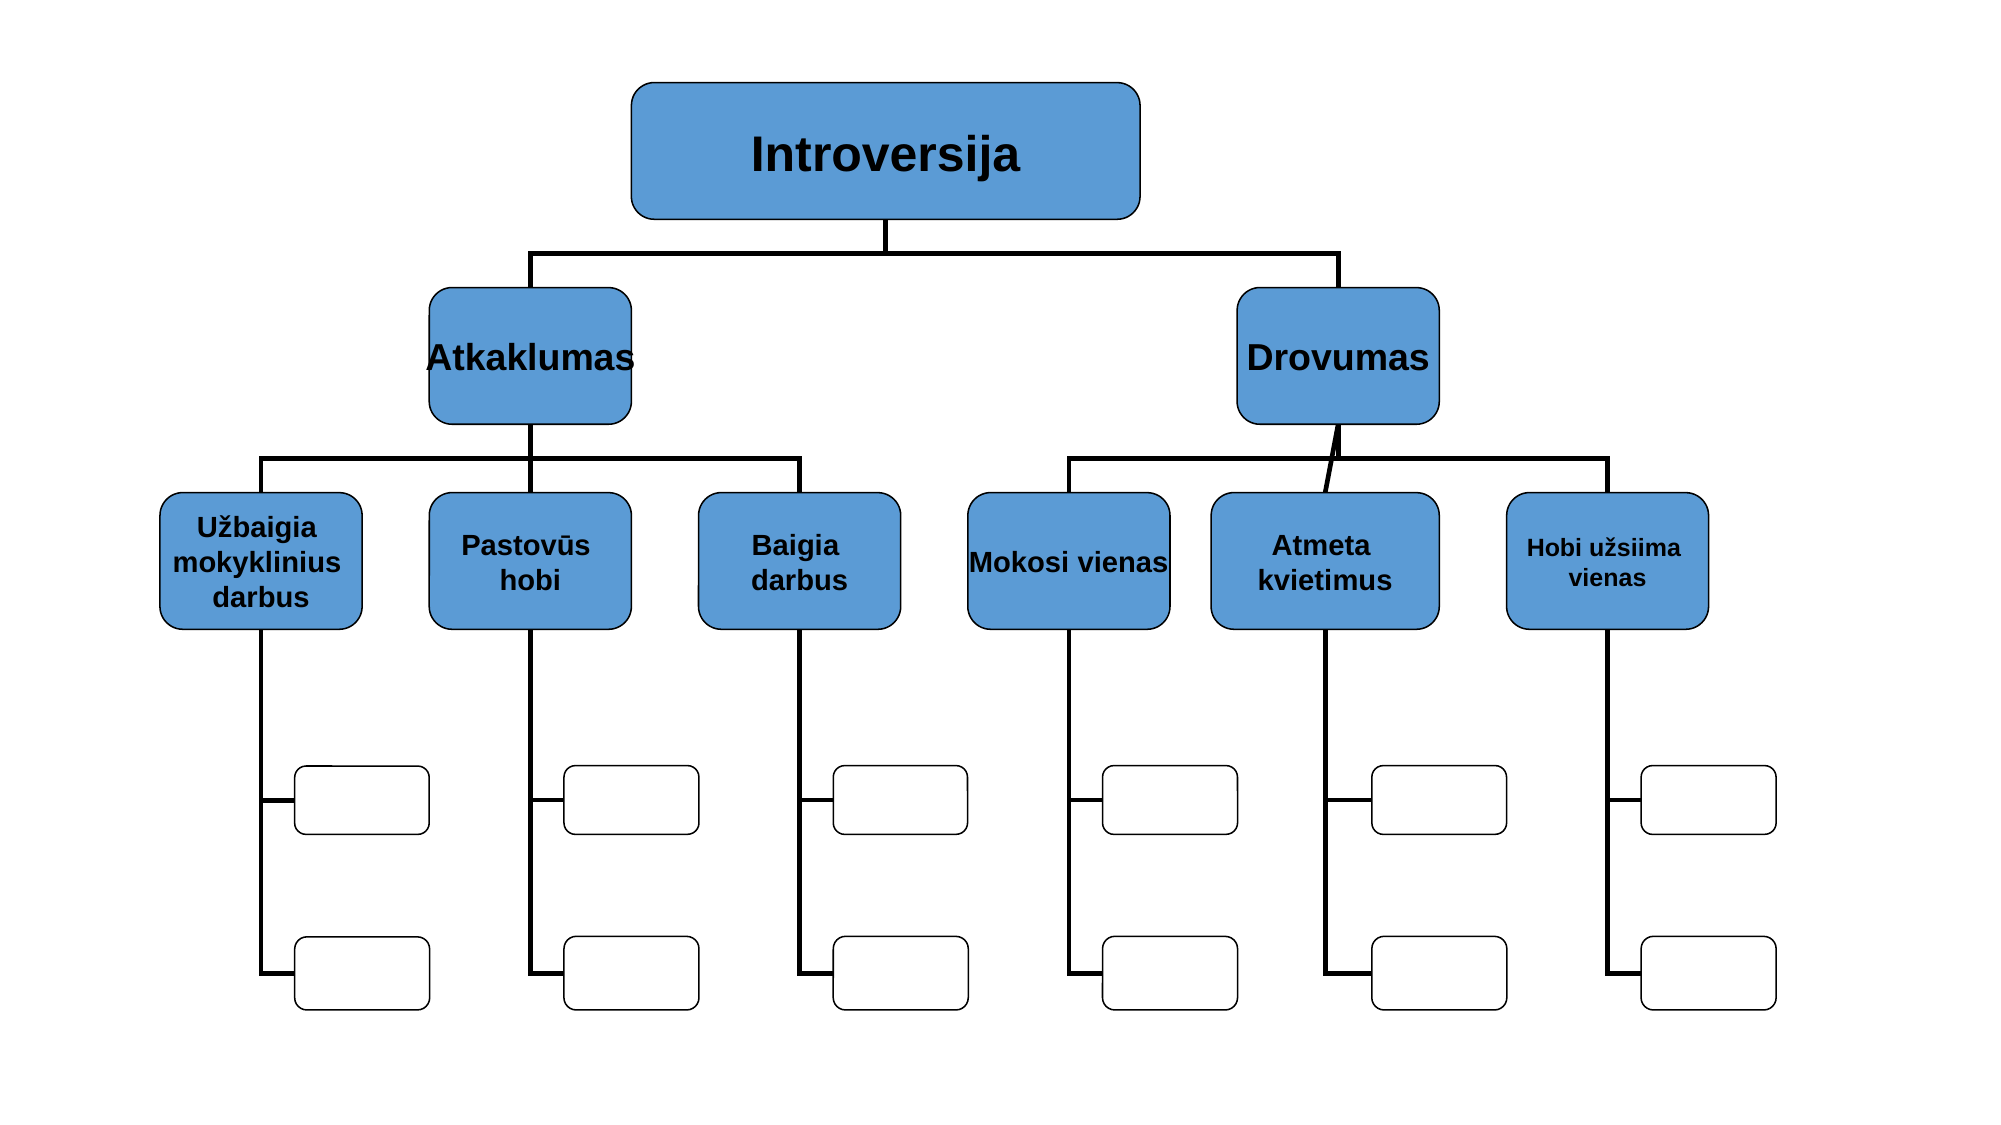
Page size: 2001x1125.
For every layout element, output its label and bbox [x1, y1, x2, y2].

text_box [159, 82, 1777, 1010]
